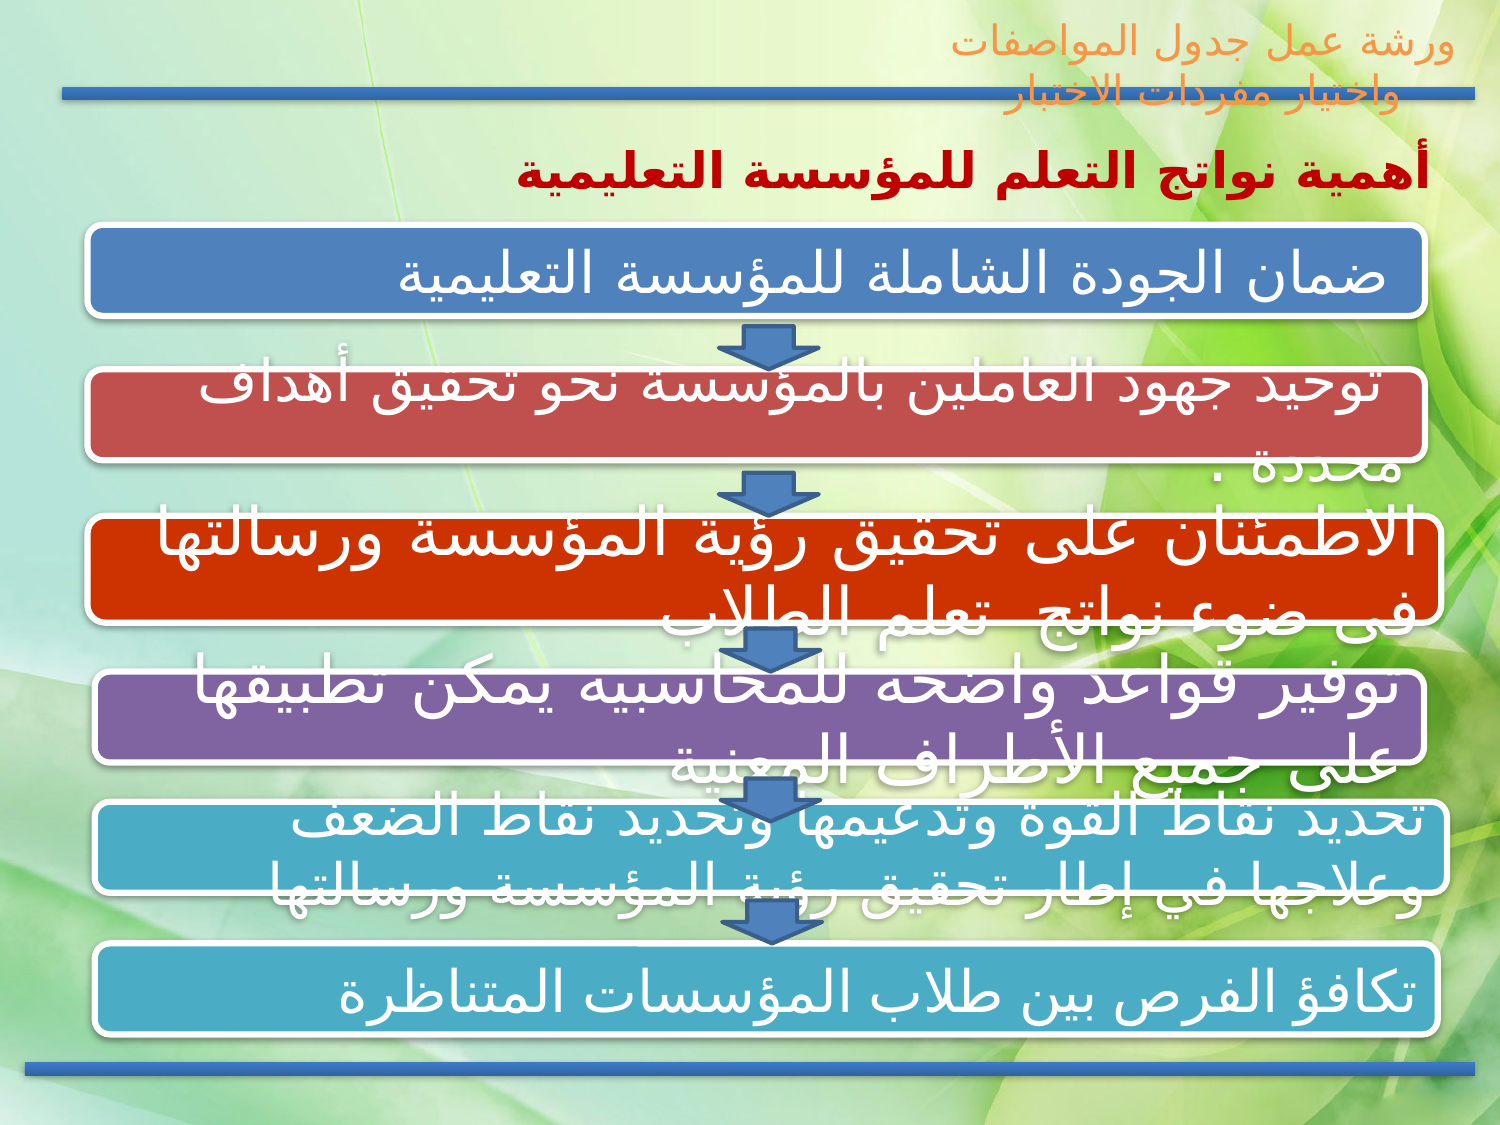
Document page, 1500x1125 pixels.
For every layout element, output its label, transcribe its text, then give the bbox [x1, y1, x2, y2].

text_box تحديد نقاط القوة وتدعيمها وتحديد نقاط الضعف وعلاجها في إطار تحقيق رؤية المؤسسة ورسالتها [91, 798, 1451, 896]
text_box [62, 87, 907, 100]
text_box ضمان الجودة الشاملة للمؤسسة التعليمية [84, 221, 1429, 320]
text_box أهمية نواتج التعلم للمؤسسة التعليمية [104, 111, 1448, 207]
text_box [718, 626, 823, 674]
text_box تكافؤ الفرص بين طلاب المؤسسات المتناظرة [91, 940, 1441, 1038]
text_box [718, 776, 823, 824]
text_box الاطمئنان على تحقيق رؤية المؤسسة ورسالتها فى ضوء نواتج تعلم الطلاب [84, 512, 1445, 626]
text_box [716, 470, 821, 518]
text_box [716, 324, 821, 372]
picture [0, 0, 1500, 1125]
text_box [720, 898, 825, 946]
text_box ورشة عمل جدول المواصفات واختيار مفردات الاختبار [907, 6, 1500, 122]
text_box [24, 1062, 1475, 1076]
text_box توفير قواعد واضحة للمحاسبية يمكن تطبيقها على جميع الأطراف المعنية [91, 668, 1428, 766]
text_box توحيد جهود العاملين بالمؤسسة نحو تحقيق أهداف محددة . [84, 366, 1429, 464]
